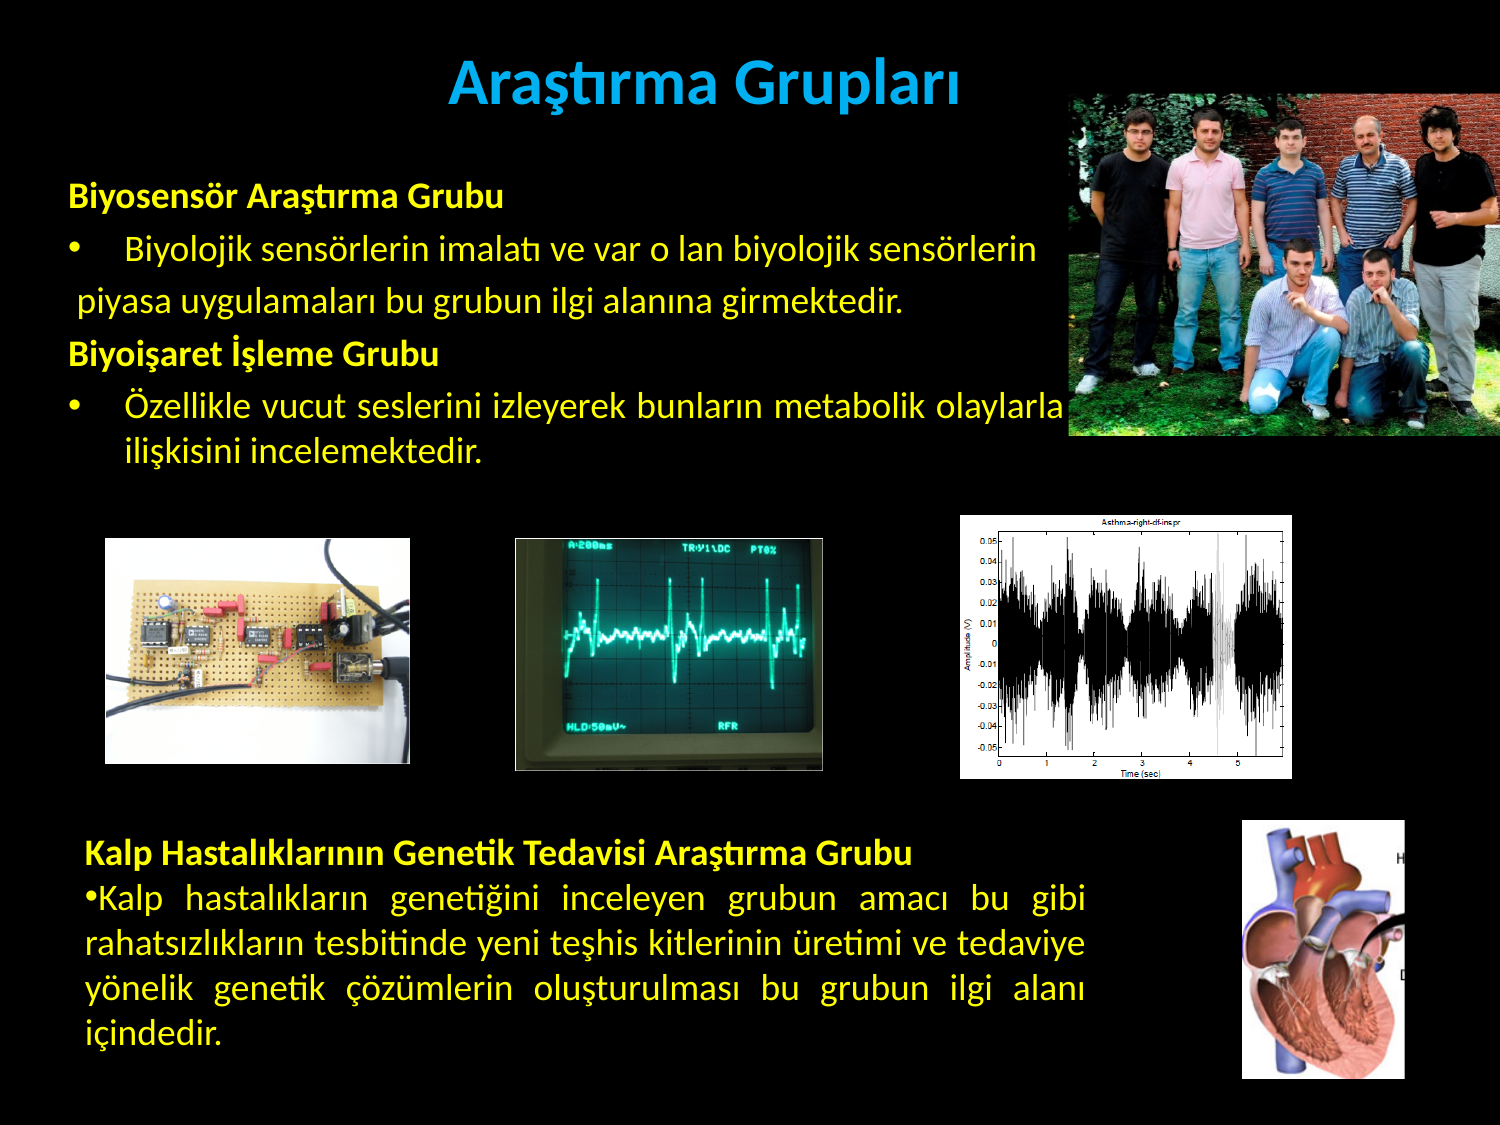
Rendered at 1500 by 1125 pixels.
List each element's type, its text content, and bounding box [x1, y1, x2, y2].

text_box Araştırma Grupları [433, 30, 978, 126]
picture [960, 515, 1292, 779]
text_box Kalp Hastalıklarının Genetik Tedavisi Araştırma Grubu Kalp hastalıkların genetiğini inceleyen grubun amacı bu gibi rahatsızlıkların tesbitinde yeni teşhis kitlerinin üretimi ve tedaviye yönelik genetik çözümlerin oluşturulması bu grubun ilgi alanı içindedir. [70, 820, 1102, 1060]
picture [515, 538, 823, 771]
list Biyosensör Araştırma Grubu Biyolojik sensörlerin imalatı ve var o lan biyolojik sensörlerin piyasa uygulamaları bu grubun ilgi alanına girmektedir. Biyoişaret İşleme Grubu Özellikle vucut seslerini izleyerek bunların metabolik olaylarla ve de rahatsızlıklarla ilişkisini incelemektedir. [53, 164, 1404, 1027]
picture [105, 538, 410, 764]
picture [1241, 820, 1405, 1079]
picture [1068, 93, 1500, 436]
